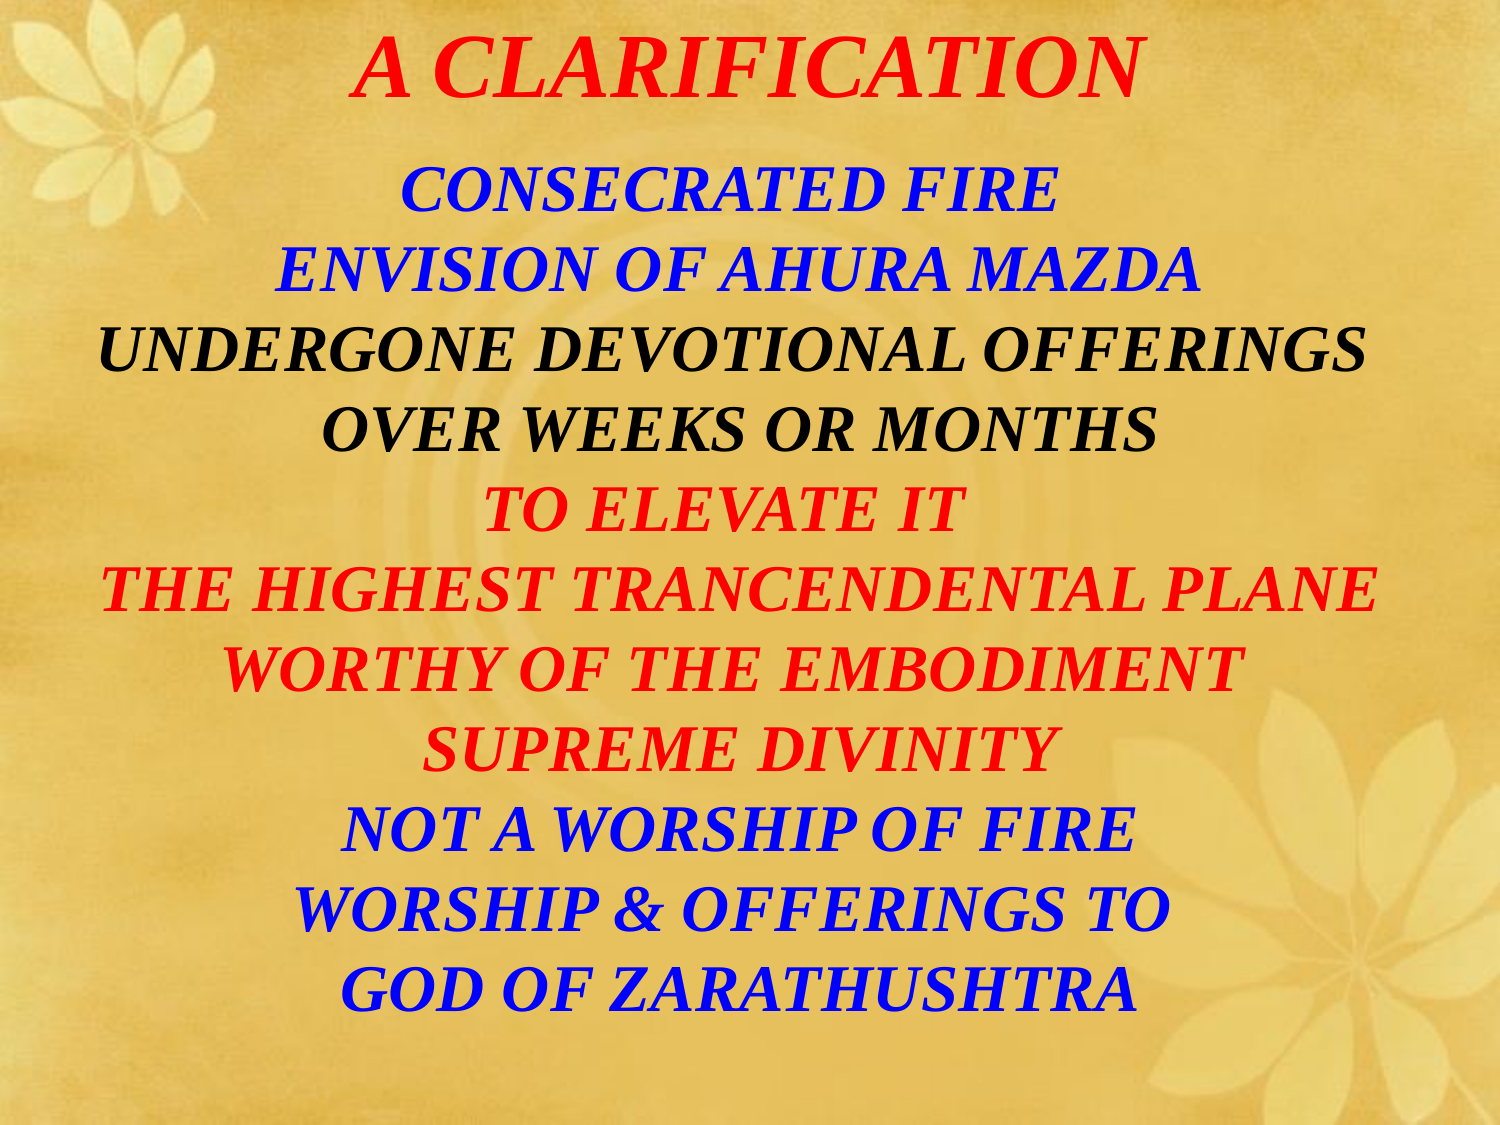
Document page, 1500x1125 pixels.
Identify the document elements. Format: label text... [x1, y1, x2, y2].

picture [0, 0, 1500, 1125]
text_box CONSECRATED FIRE ENVISION OF AHURA MAZDA UNDERGONE DEVOTIONAL OFFERINGS OVER WEEKS OR MONTHS TO ELEVATE IT THE HIGHEST TRANCENDENTAL PLANE WORTHY OF THE EMBODIMENT SUPREME DIVINITY NOT A WORSHIP OF FIRE WORSHIP & OFFERINGS TO GOD OF ZARATHUSHTRA [37, 137, 1444, 1032]
title A CLARIFICATION [112, 19, 1388, 102]
